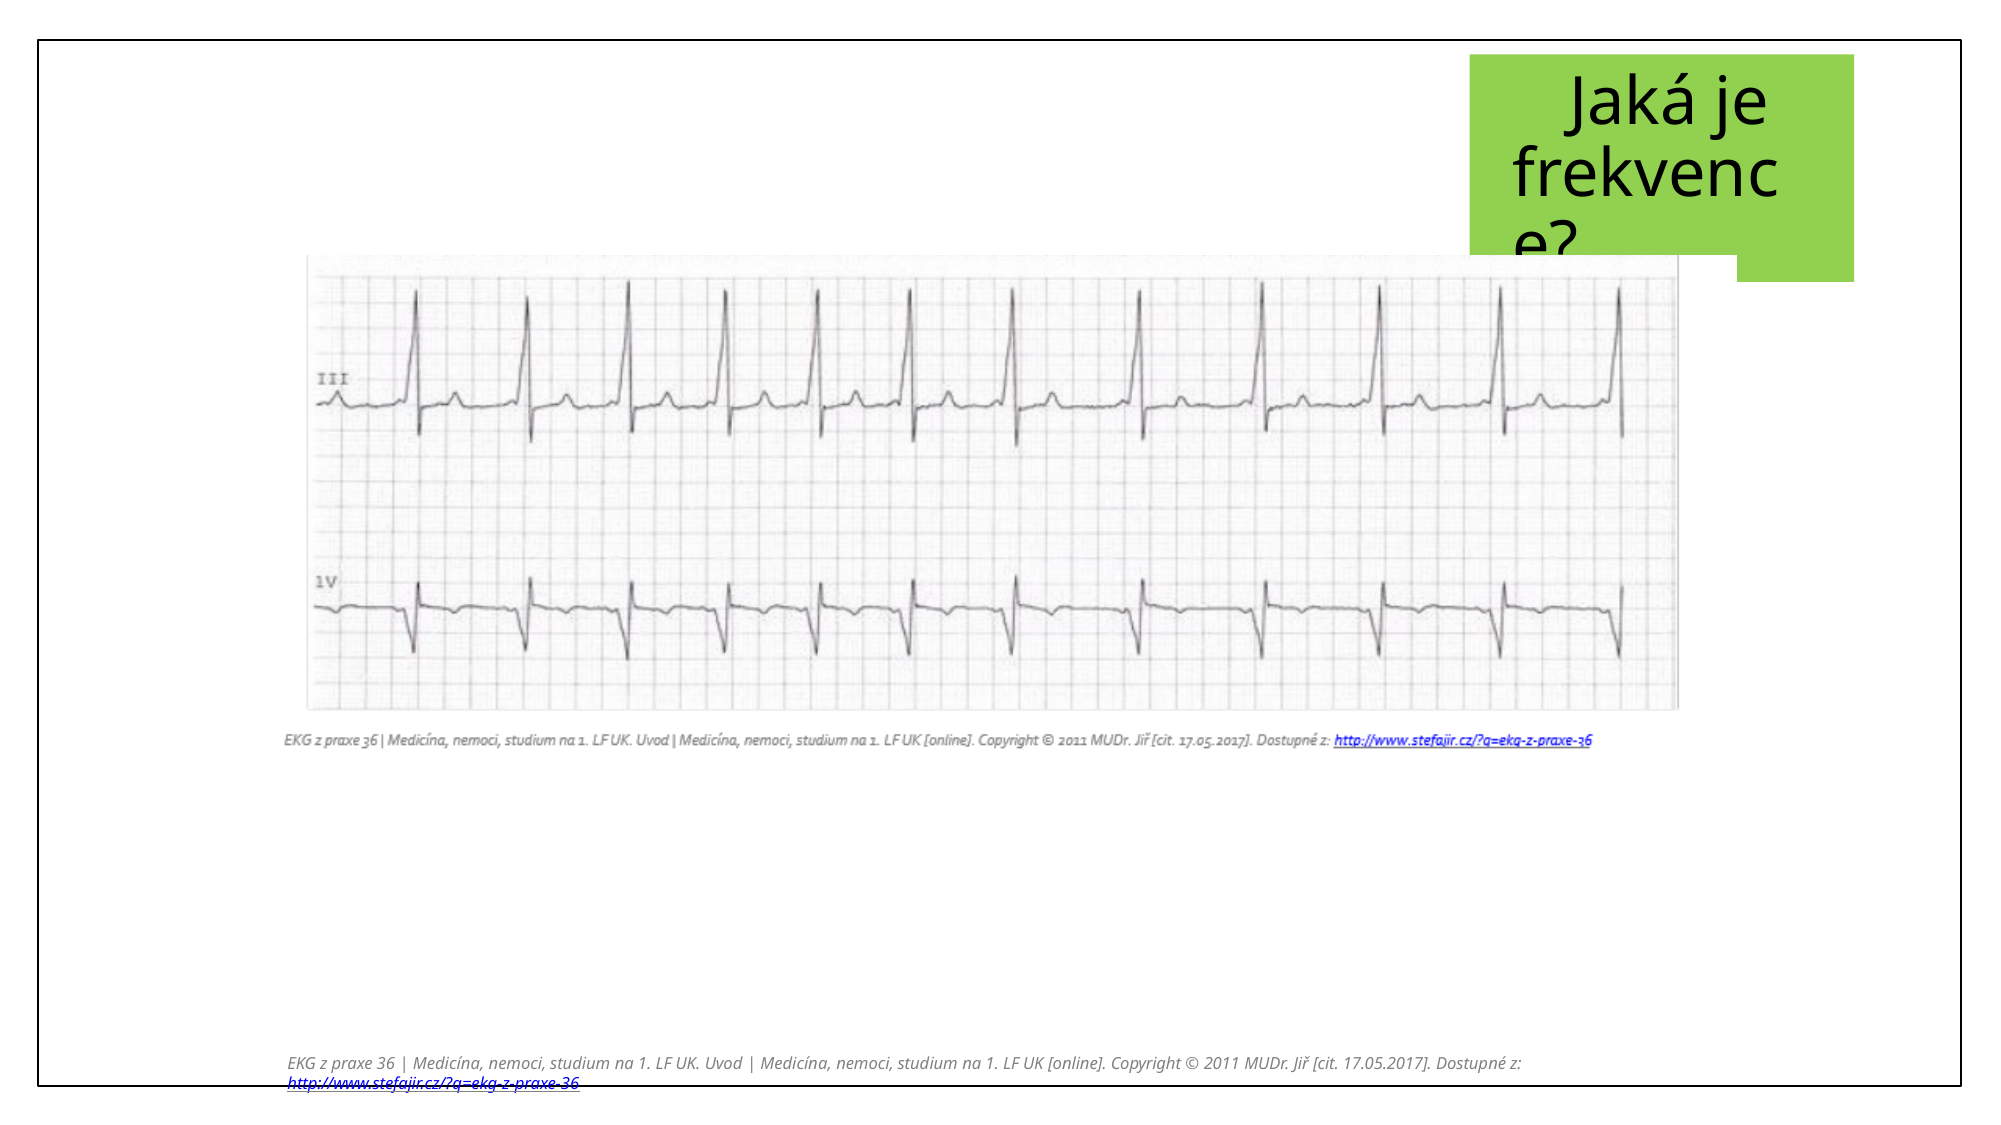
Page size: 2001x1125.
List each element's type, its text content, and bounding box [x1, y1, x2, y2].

picture [262, 255, 1737, 758]
text_box EKG z praxe 36 | Medicína, nemoci, studium na 1. LF UK. Uvod | Medicína, nemoci, studium na 1. LF UK [online]. Copyright © 2011 MUDr. Jiř [cit. 17.05.2017]. Dostupné z: http://www.stefajir.cz/?q=ekg-z-praxe-36 [285, 1051, 1678, 1097]
title Jaká je frekvence? [1469, 54, 1855, 282]
